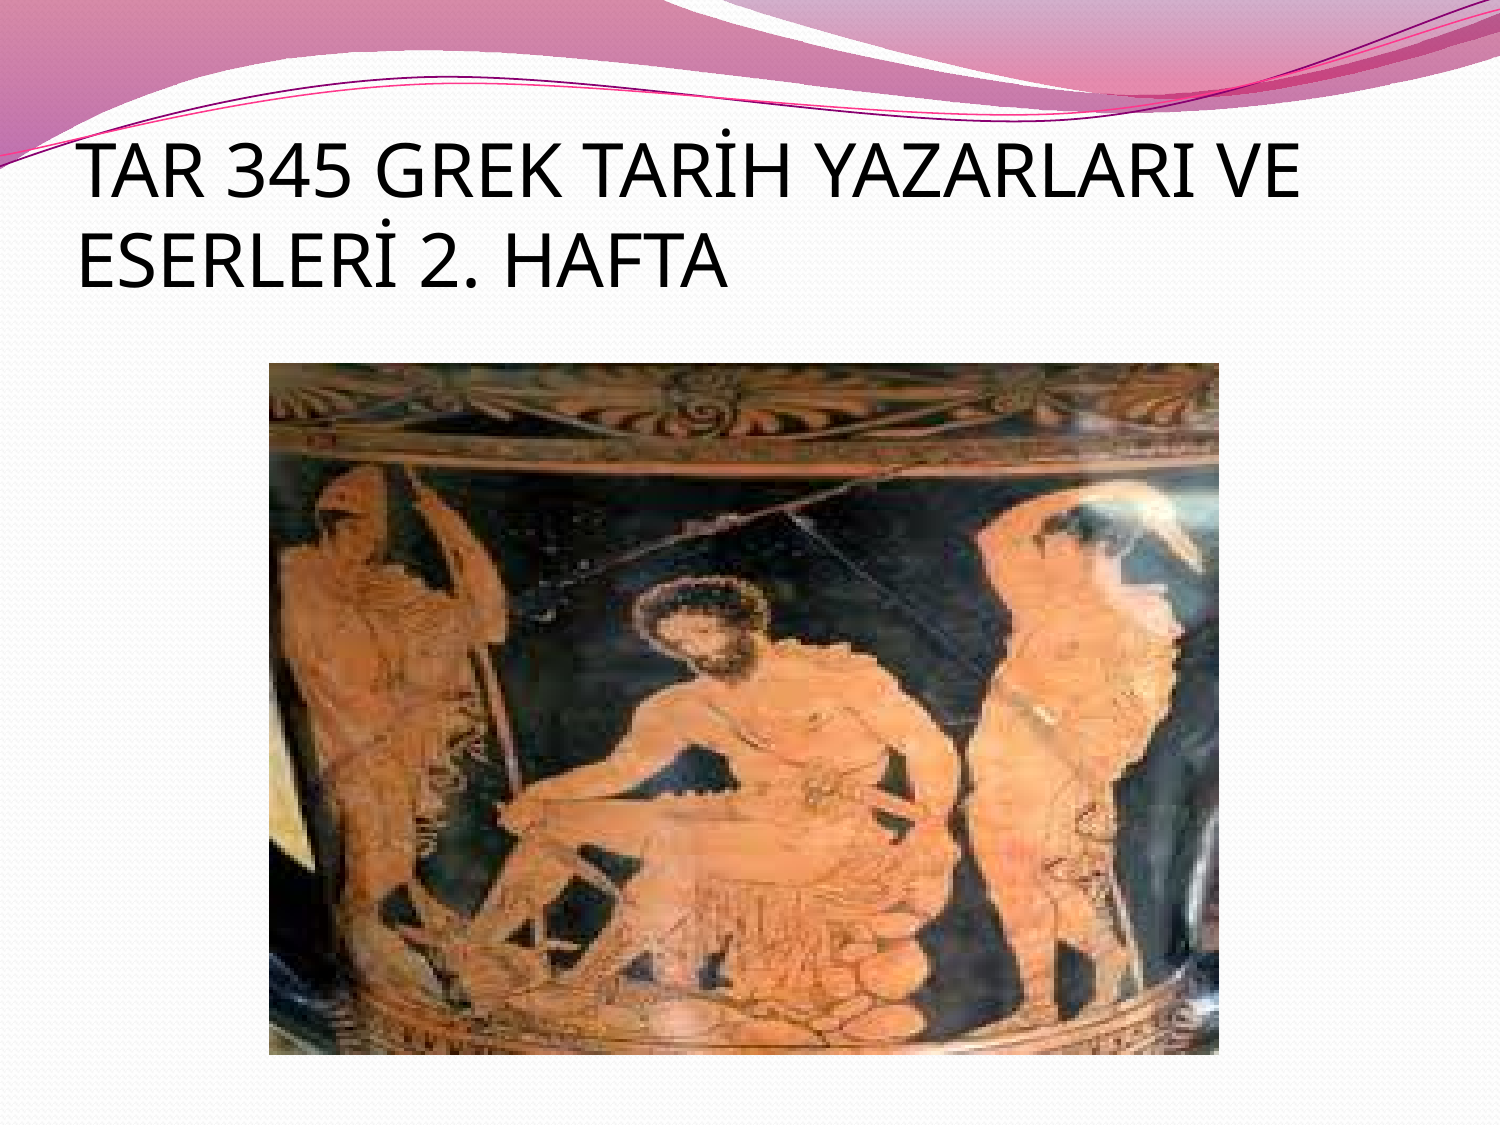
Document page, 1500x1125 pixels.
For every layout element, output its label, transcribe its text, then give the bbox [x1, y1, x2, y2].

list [269, 362, 1219, 1055]
title TAR 345 GREK TARİH YAZARLARI VE ESERLERİ 2. HAFTA [75, 115, 1425, 303]
